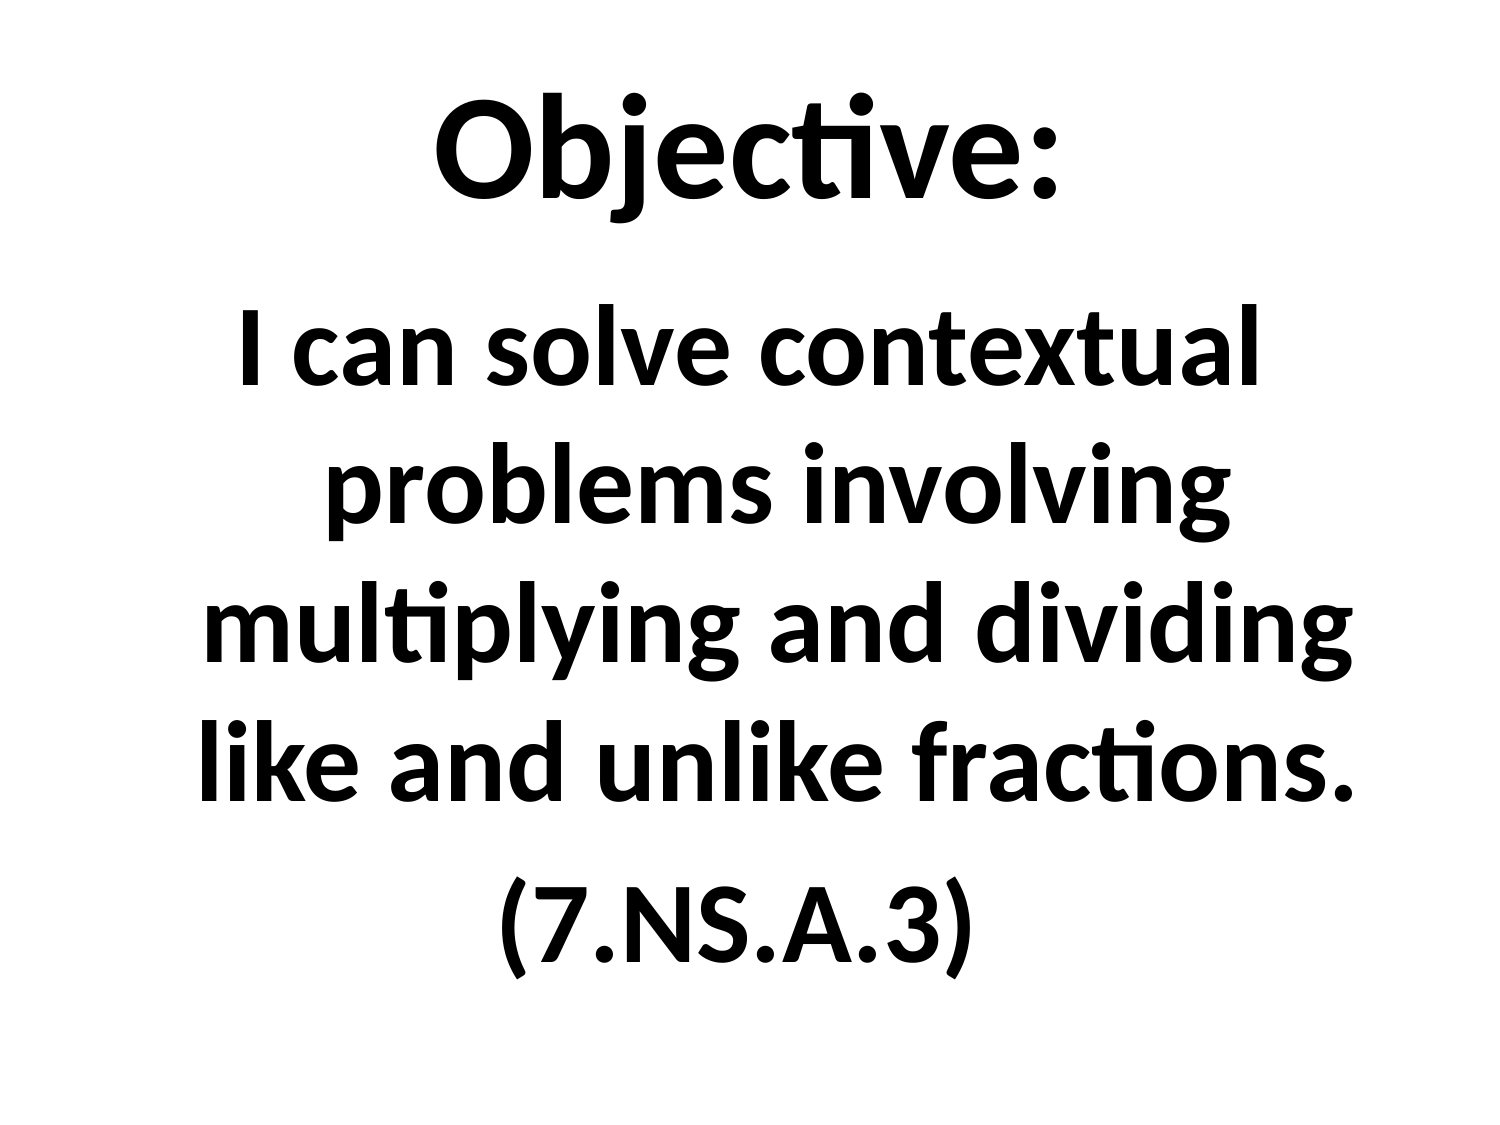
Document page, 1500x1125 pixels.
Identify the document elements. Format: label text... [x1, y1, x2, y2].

list I can solve contextual problems involving multiplying and dividing like and unlike fractions. (7.NS.A.3) [75, 262, 1425, 1005]
title Objective: [75, 45, 1425, 233]
